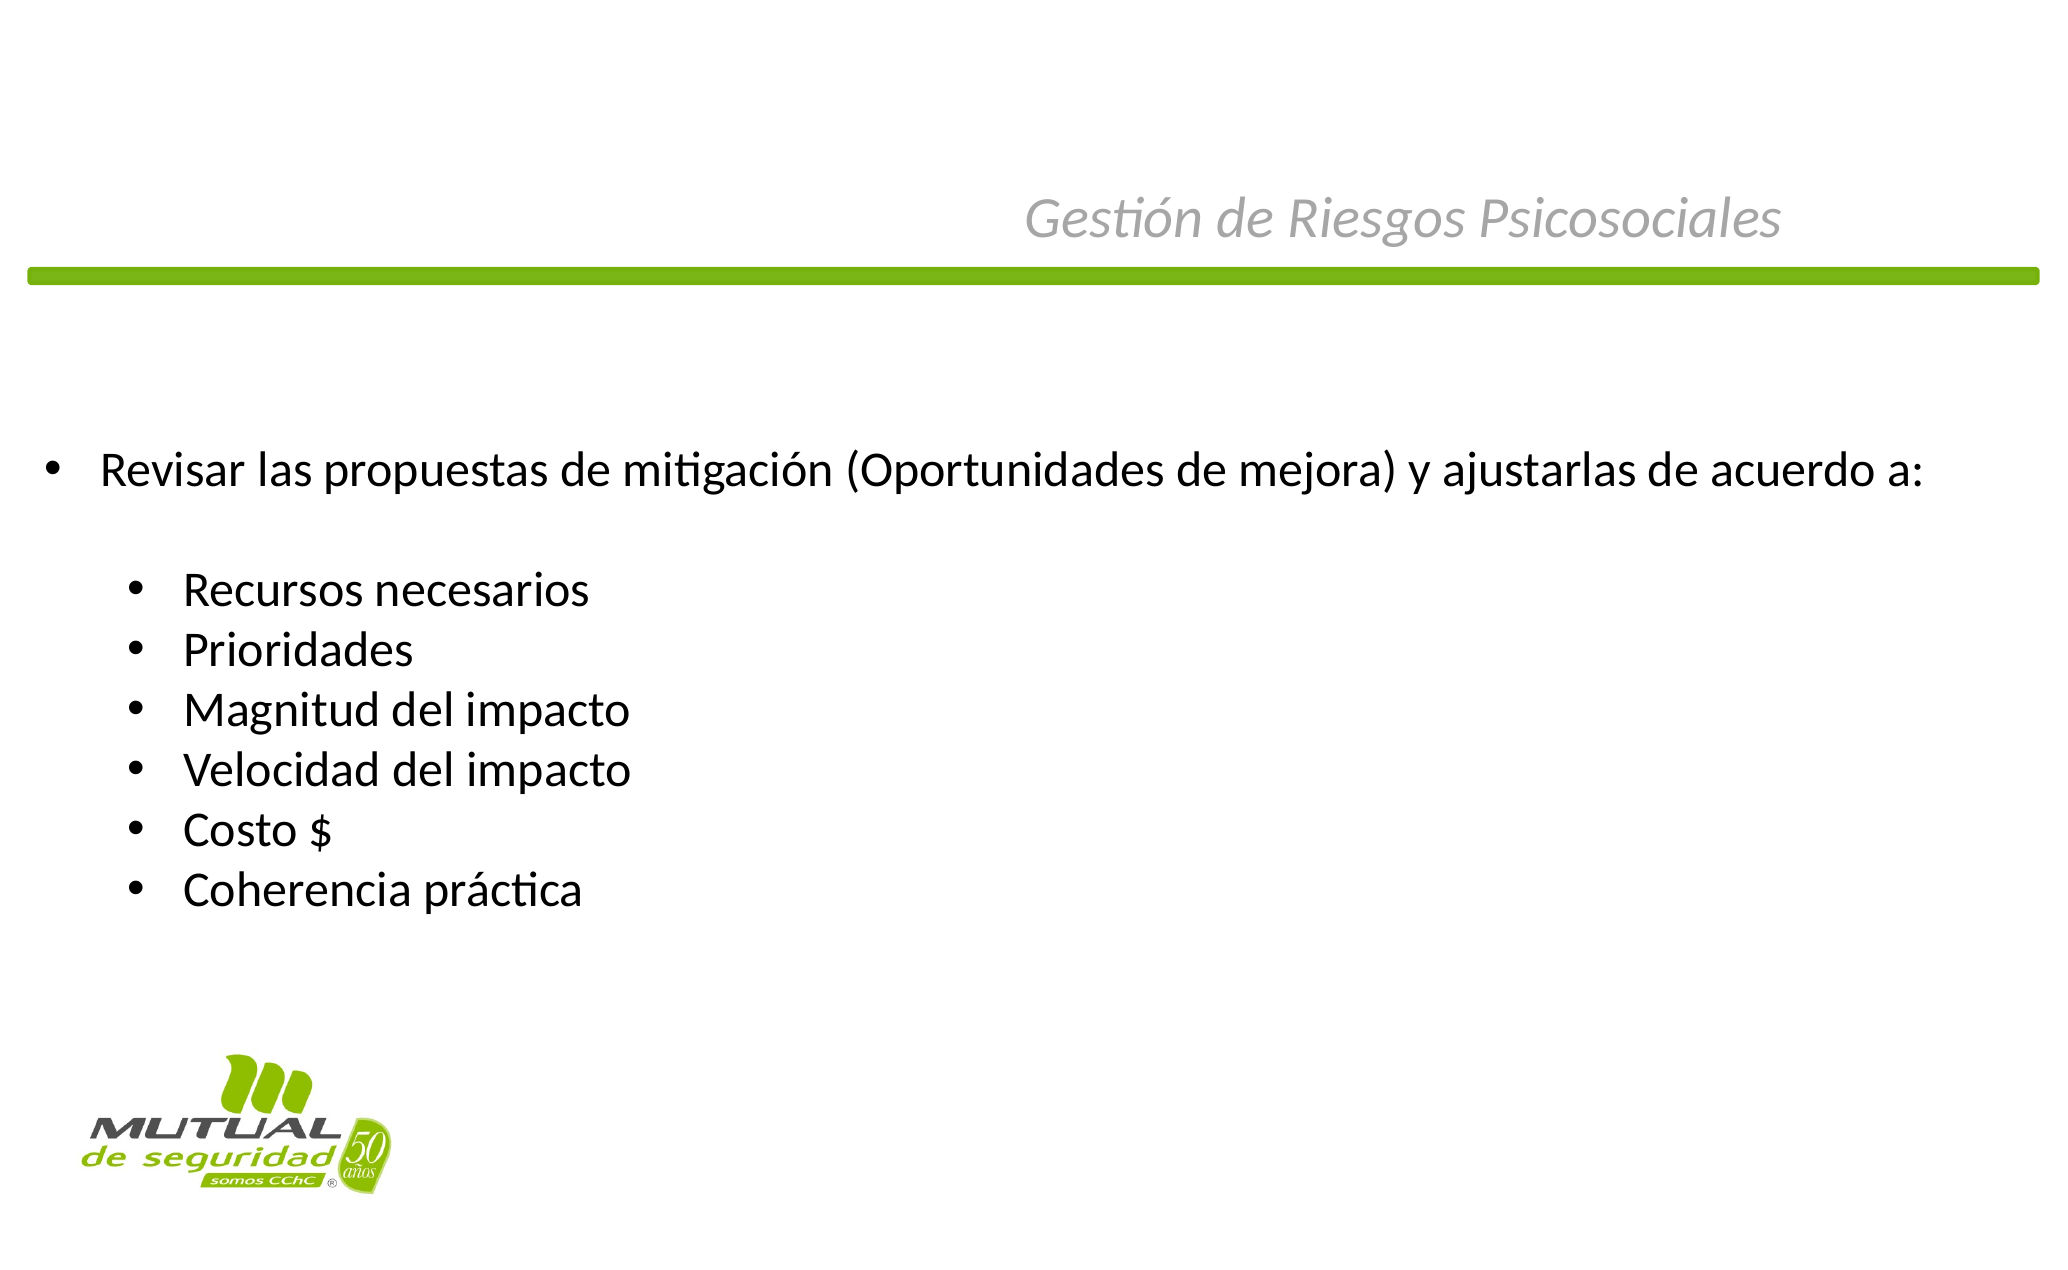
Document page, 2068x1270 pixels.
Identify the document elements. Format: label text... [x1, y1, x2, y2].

text_box Revisar las propuestas de mitigación (Oportunidades de mejora) y ajustarlas de acuerdo a: Recursos necesarios Prioridades Magnitud del impacto Velocidad del impacto Costo $ Coherencia práctica [29, 429, 2038, 1270]
text_box [27, 266, 2040, 286]
text_box Gestión de Riesgos Psicosociales [1009, 171, 2014, 257]
picture [76, 1048, 398, 1202]
